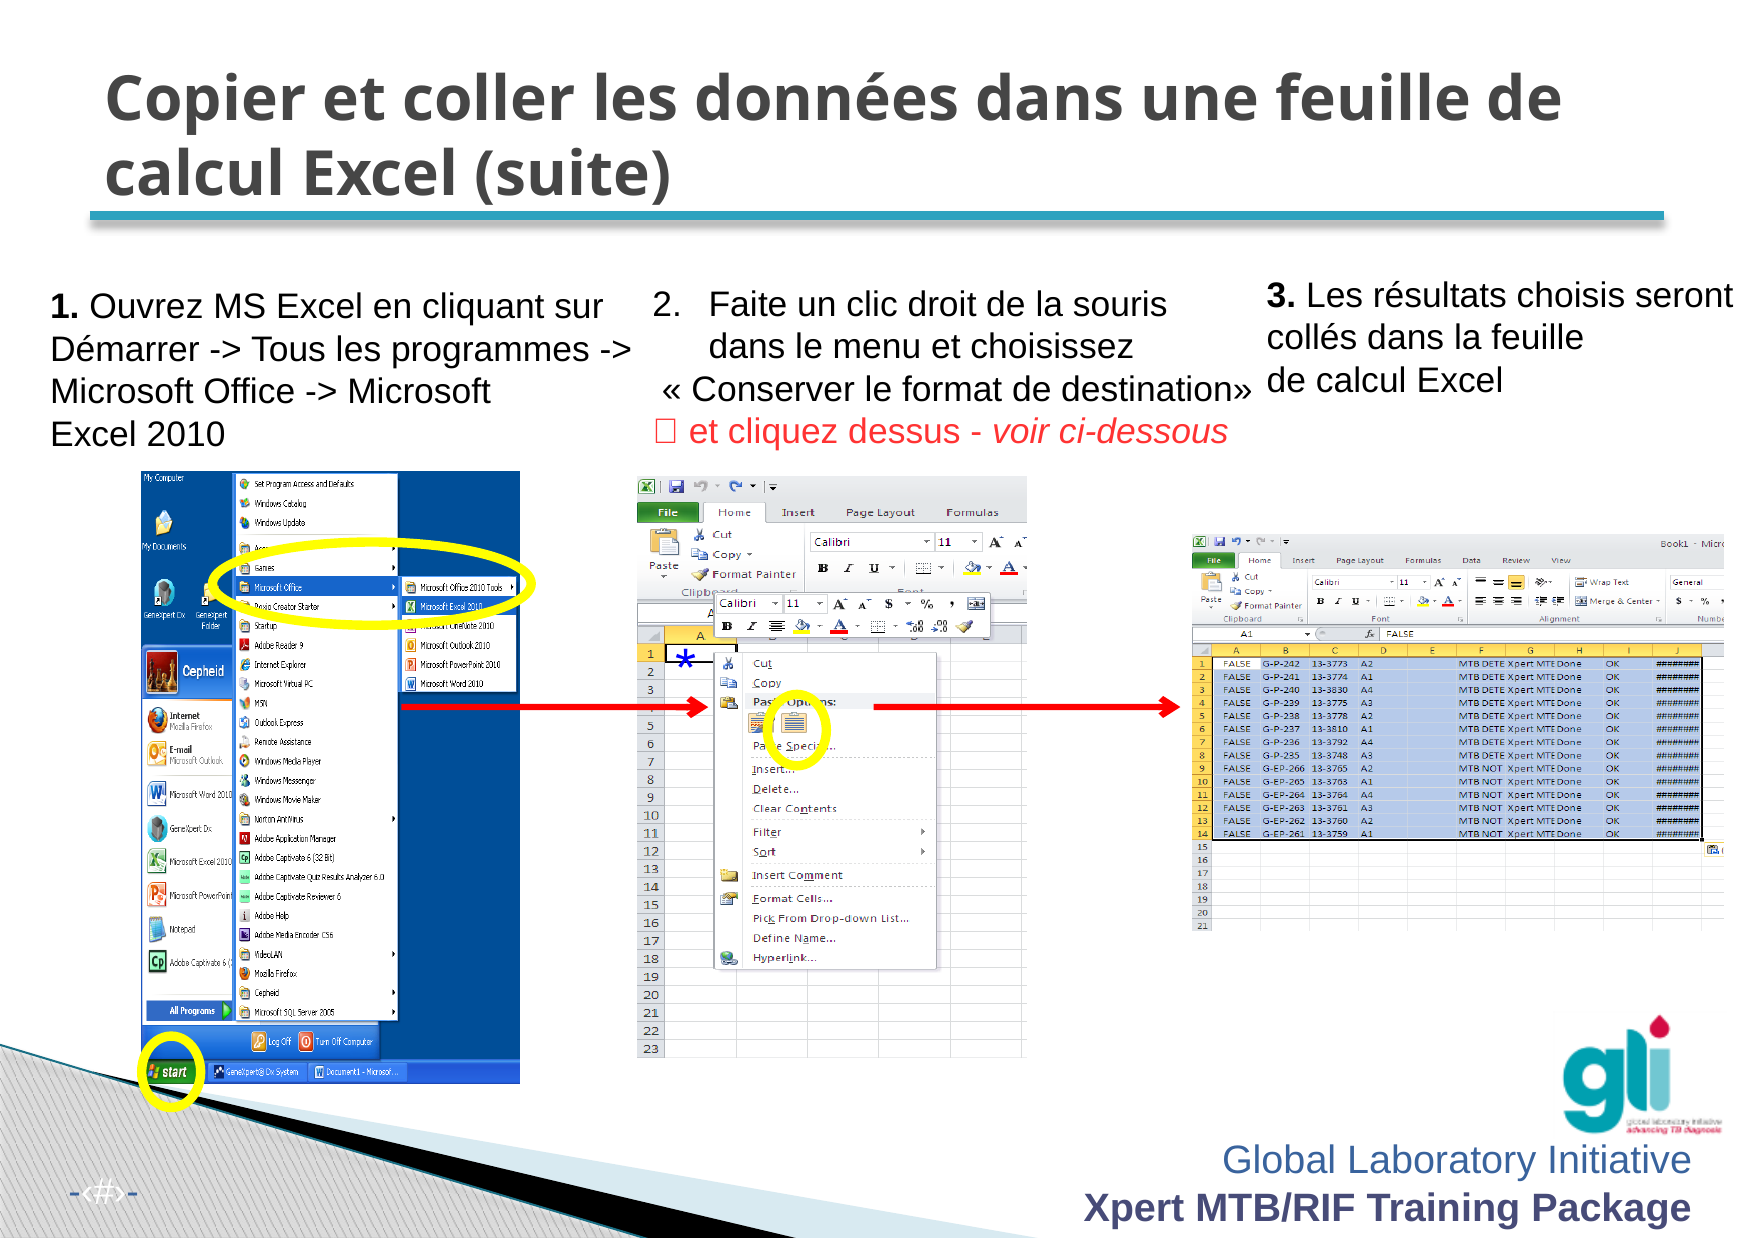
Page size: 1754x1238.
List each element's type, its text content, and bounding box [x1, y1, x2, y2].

text_box [0, 0, 1753, 223]
picture [637, 475, 1028, 1059]
text_box [149, 1096, 193, 1108]
title Copier et coller les données dans une feuille de calcul Excel (suite) [87, 49, 1666, 216]
text_box Faite un clic droit de la souris dans le menu et choisissez « Conserver le format de destination»  et cliquez dessus - voir ci-dessous [637, 273, 1148, 354]
picture [1553, 1011, 1727, 1139]
picture [141, 471, 520, 1085]
text_box [526, 573, 532, 595]
picture [1192, 534, 1724, 931]
text_box 1. Ouvrez MS Excel en cliquant sur Démarrer -> Tous les programmes -> Microsoft Office -> Microsoft Excel 2010 [35, 276, 546, 357]
text_box [1033, 699, 1181, 715]
text_box 3. Les résultats choisis seront collés dans la feuille de calcul Excel [1251, 264, 1754, 345]
